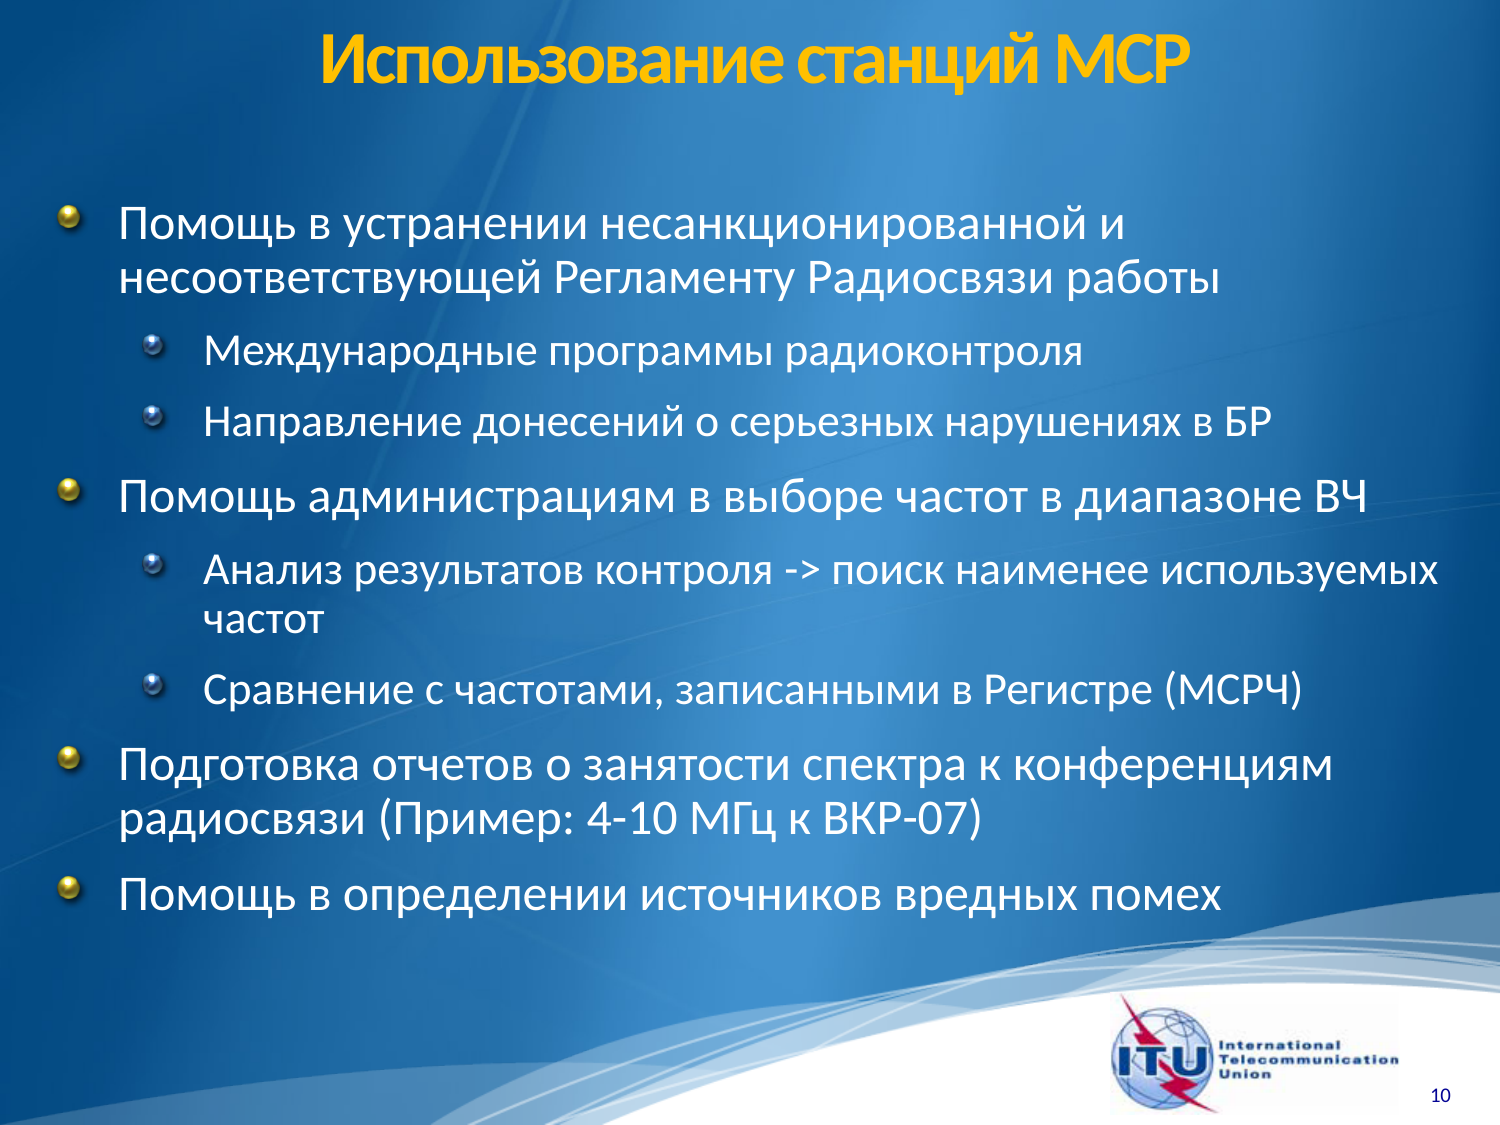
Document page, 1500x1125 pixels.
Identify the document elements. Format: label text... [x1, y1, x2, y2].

picture [0, 0, 1500, 1125]
list Помощь в устранении несанкционированной и несоответствующей Регламенту Радиосвязи работы Международные программы радиоконтроля Направление донесений о серьезных нарушениях в БР Помощь администрациям в выборе частот в диапазоне ВЧ Анализ результатов контроля -> поиск наименее используемых частот Сравнение с частотами, записанными в Регистре (МСРЧ) Подготовка отчетов о занятости спектра к конференциям радиосвязи (Пример: 4-10 МГц к ВКР-07) Помощь в определении источников вредных помех [53, 196, 1449, 943]
text_box 10 [1415, 1074, 1483, 1114]
title Использование станций МСР [53, 19, 1459, 183]
